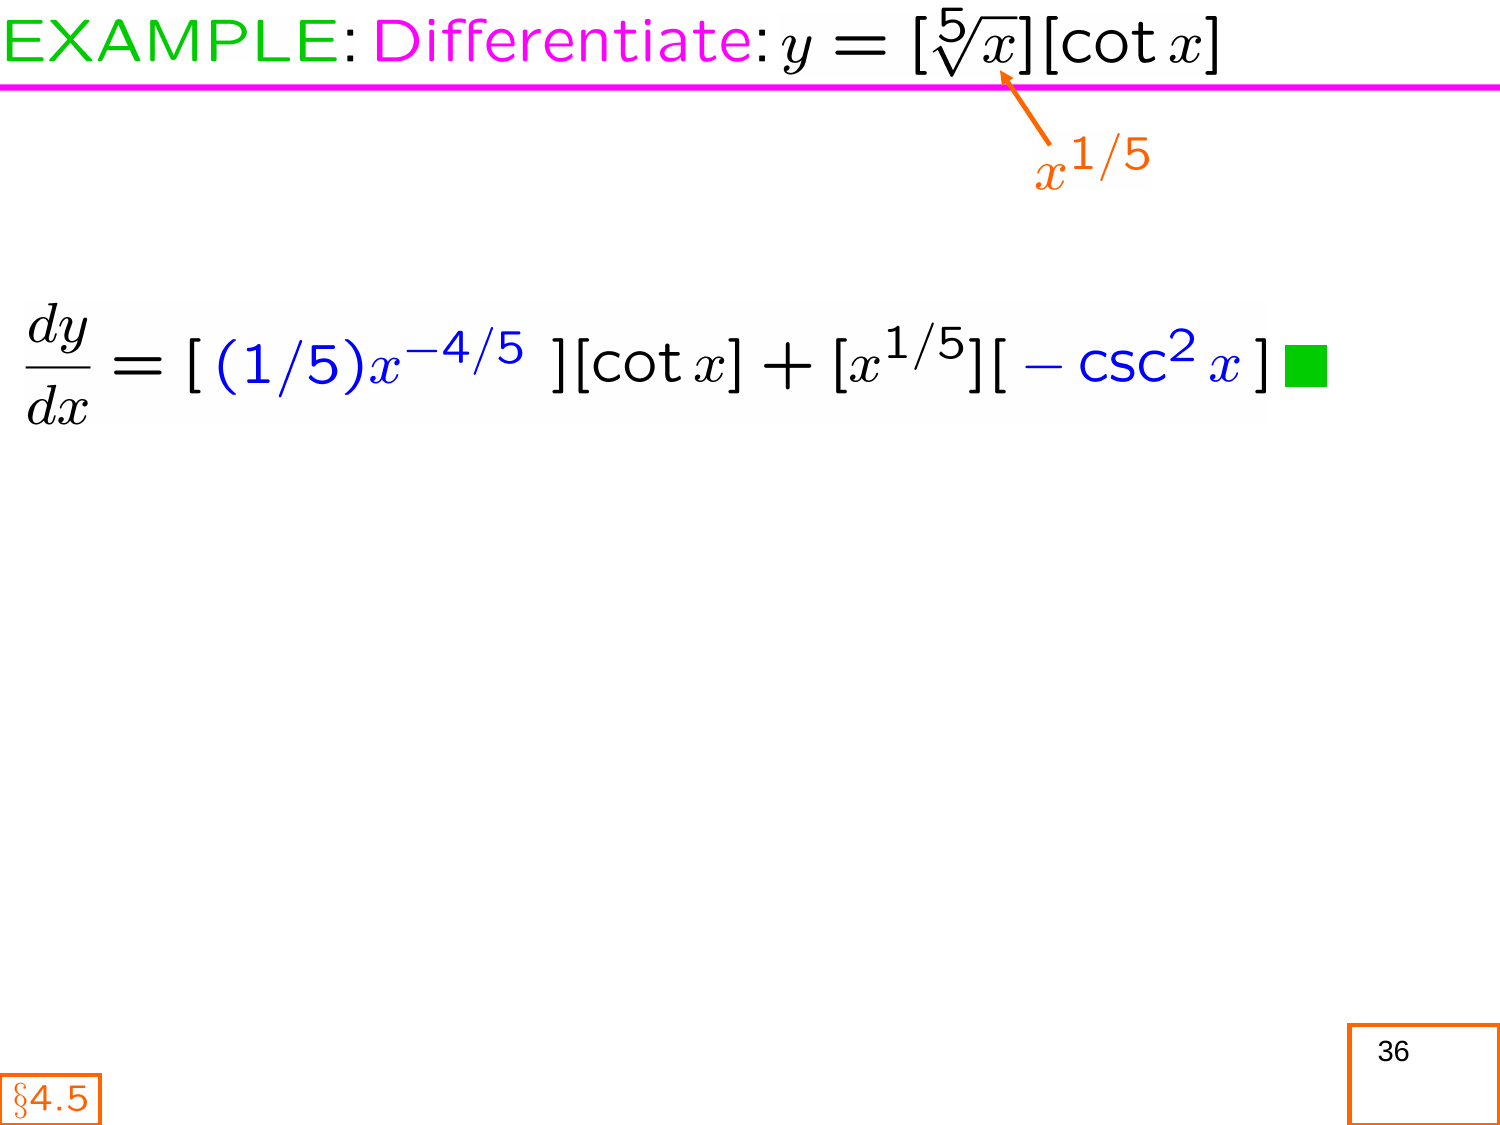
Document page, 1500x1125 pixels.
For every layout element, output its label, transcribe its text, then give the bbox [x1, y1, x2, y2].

text_box [0, 1074, 100, 1125]
picture [24, 302, 1267, 426]
text_box [1349, 1025, 1500, 1125]
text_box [999, 70, 1151, 191]
picture [374, 16, 767, 62]
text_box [779, 5, 1217, 77]
slide_number 36 [1074, 1024, 1425, 1103]
text_box [1287, 347, 1325, 385]
picture [5, 16, 356, 62]
picture [13, 1080, 87, 1119]
